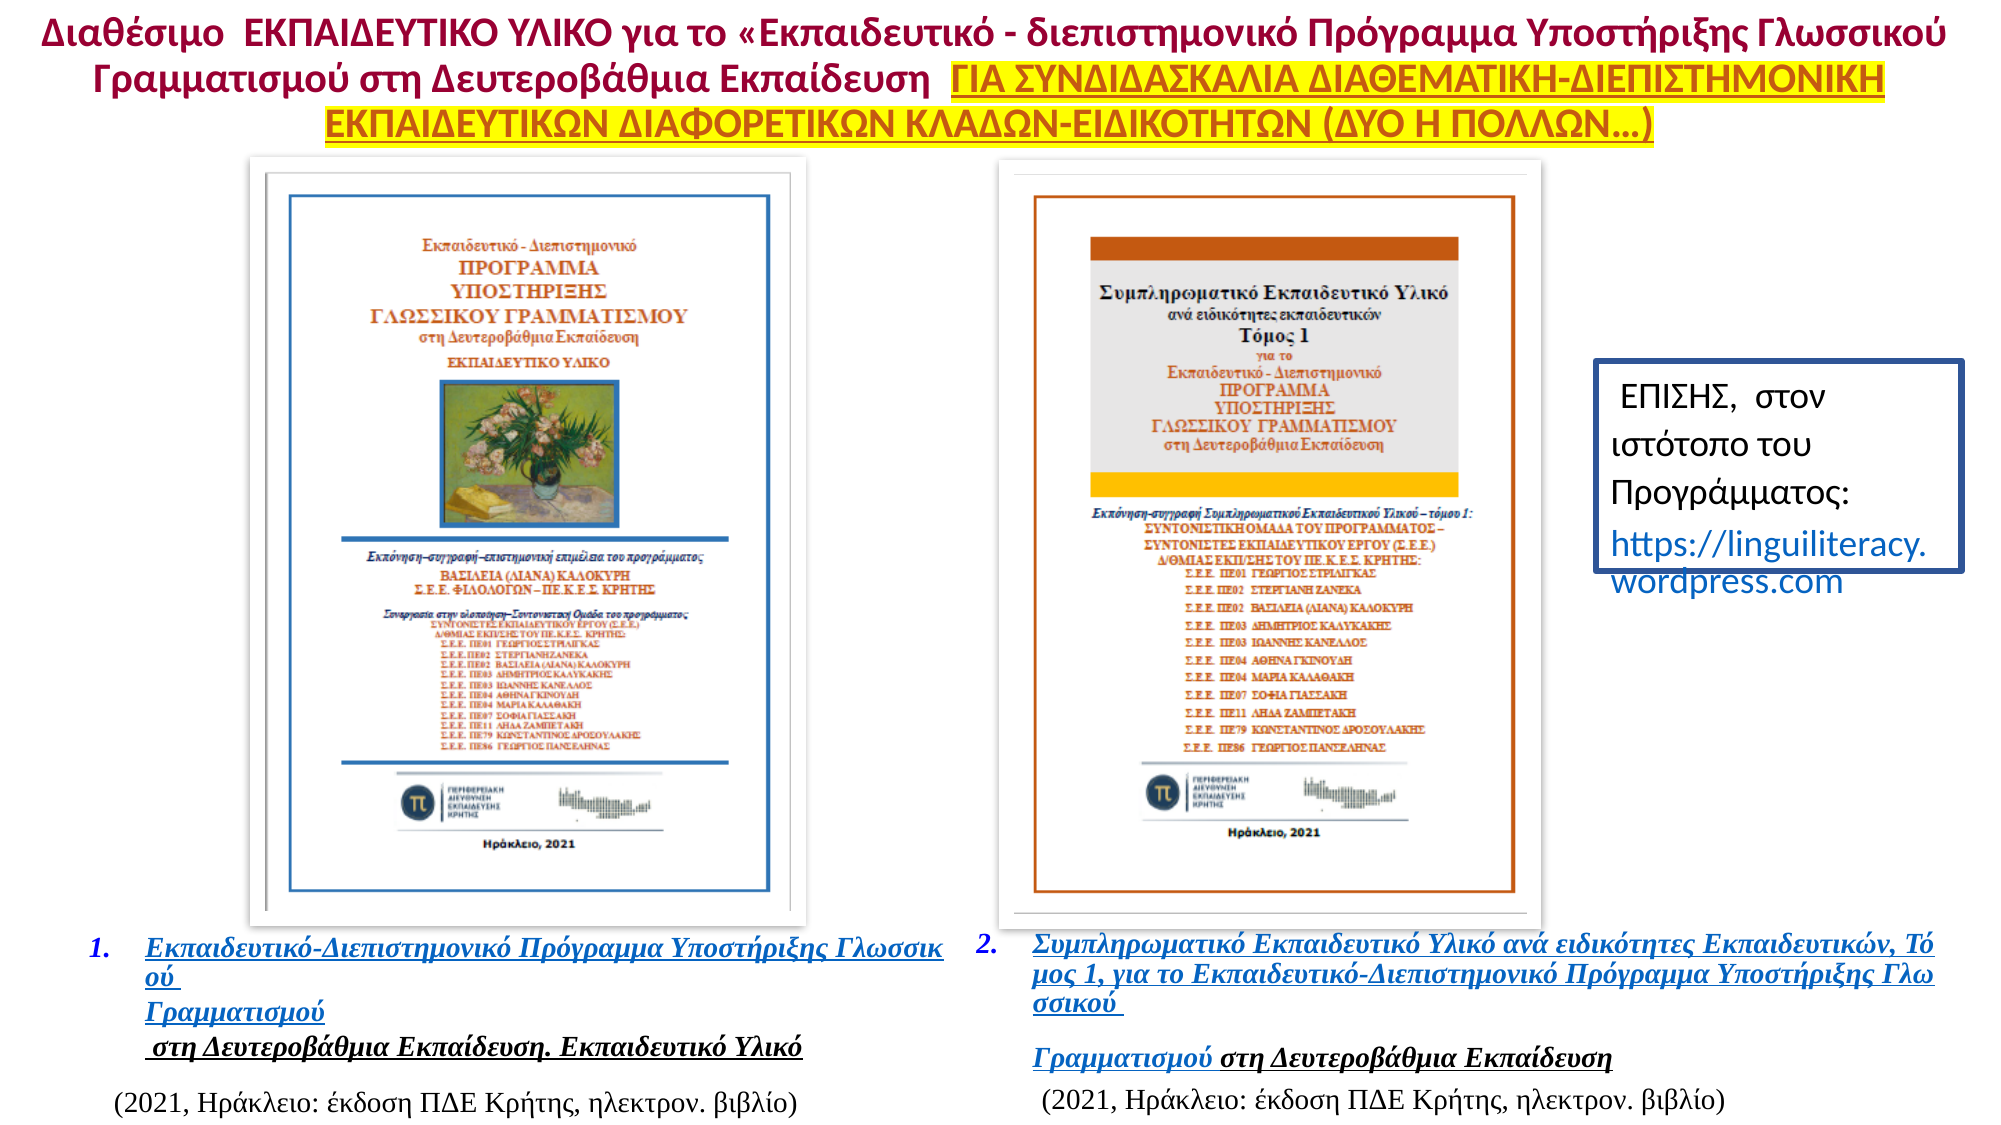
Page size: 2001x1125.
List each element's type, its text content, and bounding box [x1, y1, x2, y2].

list Εκπαιδευτικό-Διεπιστημονικό Πρόγραμμα Υποστήριξης Γλωσσικού Γραμματισμού στη Δευτεροβάθμια Εκπαίδευση. Εκπαιδευτικό Υλικό (2021, Ηράκλειο: έκδοση ΠΔΕ Κρήτης, ηλεκτρον. βιβλίο) [73, 926, 962, 1095]
picture [264, 171, 792, 911]
text_box Διαθέσιμο ΕΚΠΑΙΔΕΥΤΙΚΟ ΥΛΙΚΟ για το «Εκπαιδευτικό - διεπιστημονικό Πρόγραμμα Υποστήριξης Γλωσσικού Γραμματισμού στη Δευτεροβάθμια Εκπαίδευση. ΓΙΑ ΣΥΝΔΙΔΑΣΚΑΛΙΑ ΔΙΑΘΕΜΑΤΙΚΗ-ΔΙΕΠΙΣΤΗΜΟΝΙΚΗ ΕΚΠΑΙΔΕΥΤΙΚΩΝ ΔΙΑΦΟΡΕΤΙΚΩΝ ΚΛΑΔΩΝ-ΕΙΔΙΚΟΤΗΤΩΝ (ΔΥΟ Ή ΠΟΛΛΩΝ…) [0, 3, 1980, 155]
picture [1013, 174, 1527, 914]
text_box ΕΠΙΣΗΣ, στον ιστότοπο του Προγράμματος: https://linguiliteracy.wordpress.com [1595, 360, 1962, 572]
text_box Συμπληρωματικό Εκπαιδευτικό Υλικό ανά ειδικότητες Εκπαιδευτικών, Τόμος 1, για το Εκπαιδευτικό-Διεπιστημονικό Πρόγραμμα Υποστήριξης Γλωσσικού Γραμματισμού στη Δευτεροβάθμια Εκπαίδευση (2021, Ηράκλειο: έκδοση ΠΔΕ Κρήτης, ηλεκτρον. βιβλίο) [961, 917, 1962, 1065]
